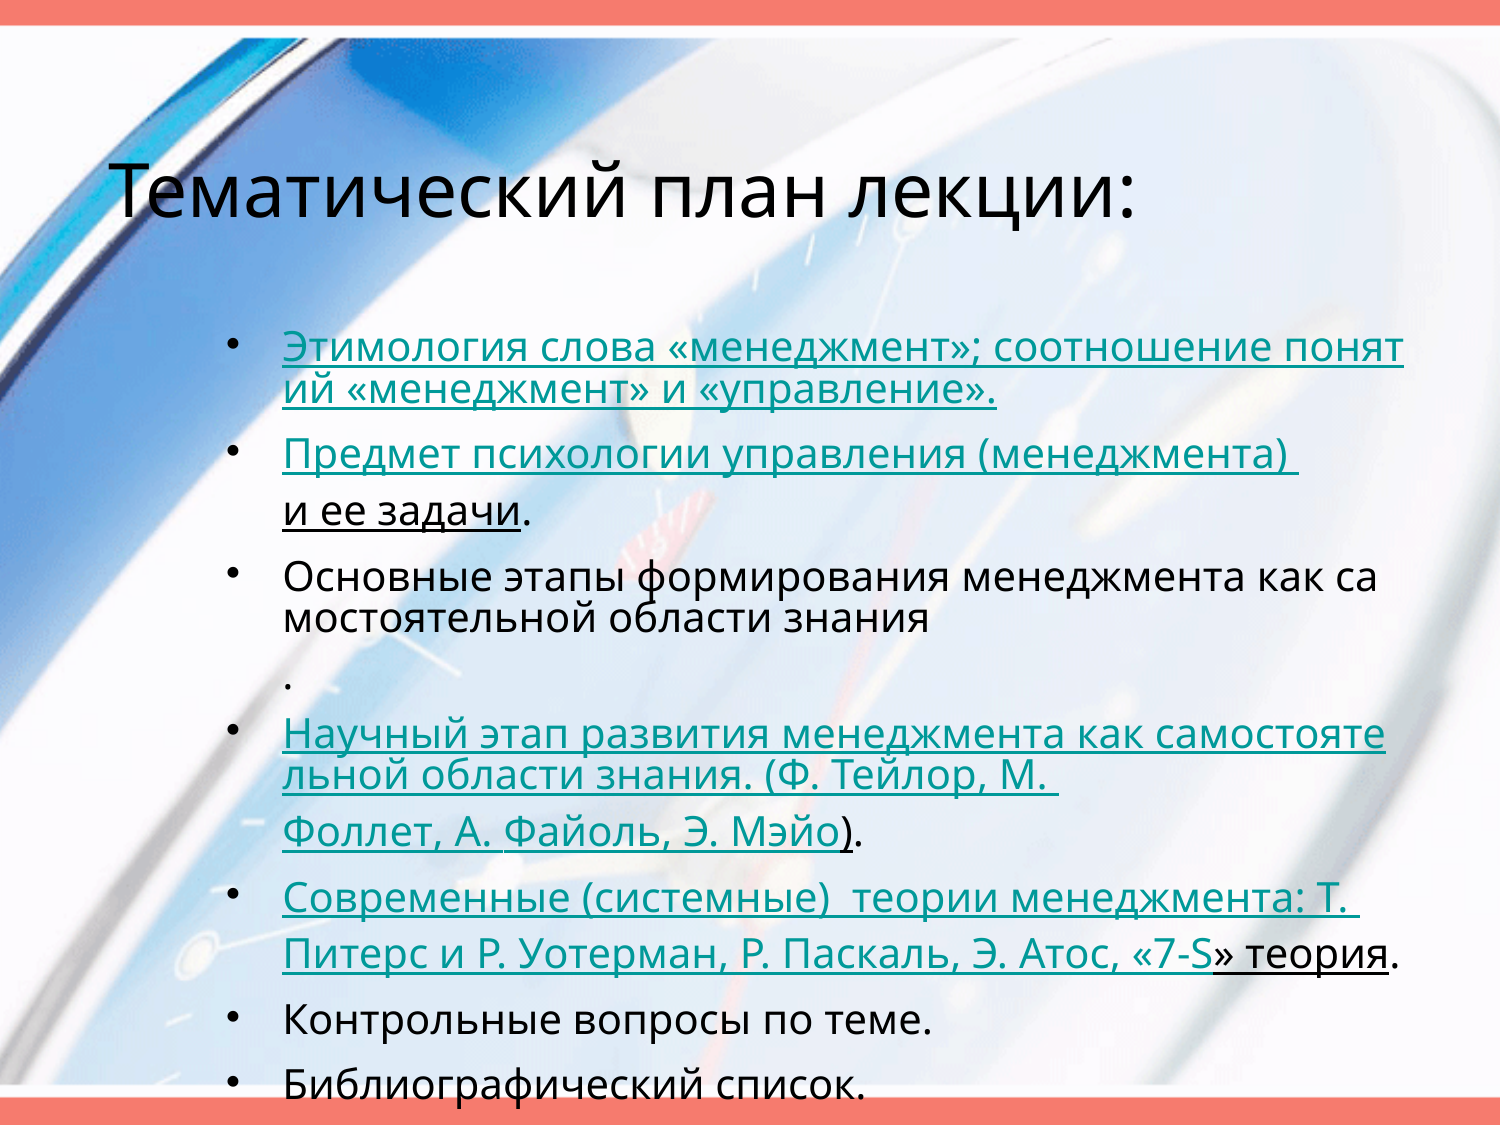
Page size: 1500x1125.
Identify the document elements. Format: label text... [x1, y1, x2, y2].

picture [0, 0, 1500, 1125]
list Этимология слова «менеджмент»; соотношение понятий «менеджмент» и «управление». Предмет психологии управления (менеджмента) и ее задачи. Основные этапы формирования менеджмента как самостоятельной области знания. Научный этап развития менеджмента как самостоятельной области знания. (Ф. Тейлор, М. Фоллет, А. Файоль, Э. Мэйо). Современные (системные) теории менеджмента: Т. Питерс и Р. Уотерман, Р. Паскаль, Э. Атос, «7-S» теория. Контрольные вопросы по теме. Библиографический список. [210, 312, 1425, 1032]
title Тематический план лекции: [93, 87, 1425, 288]
